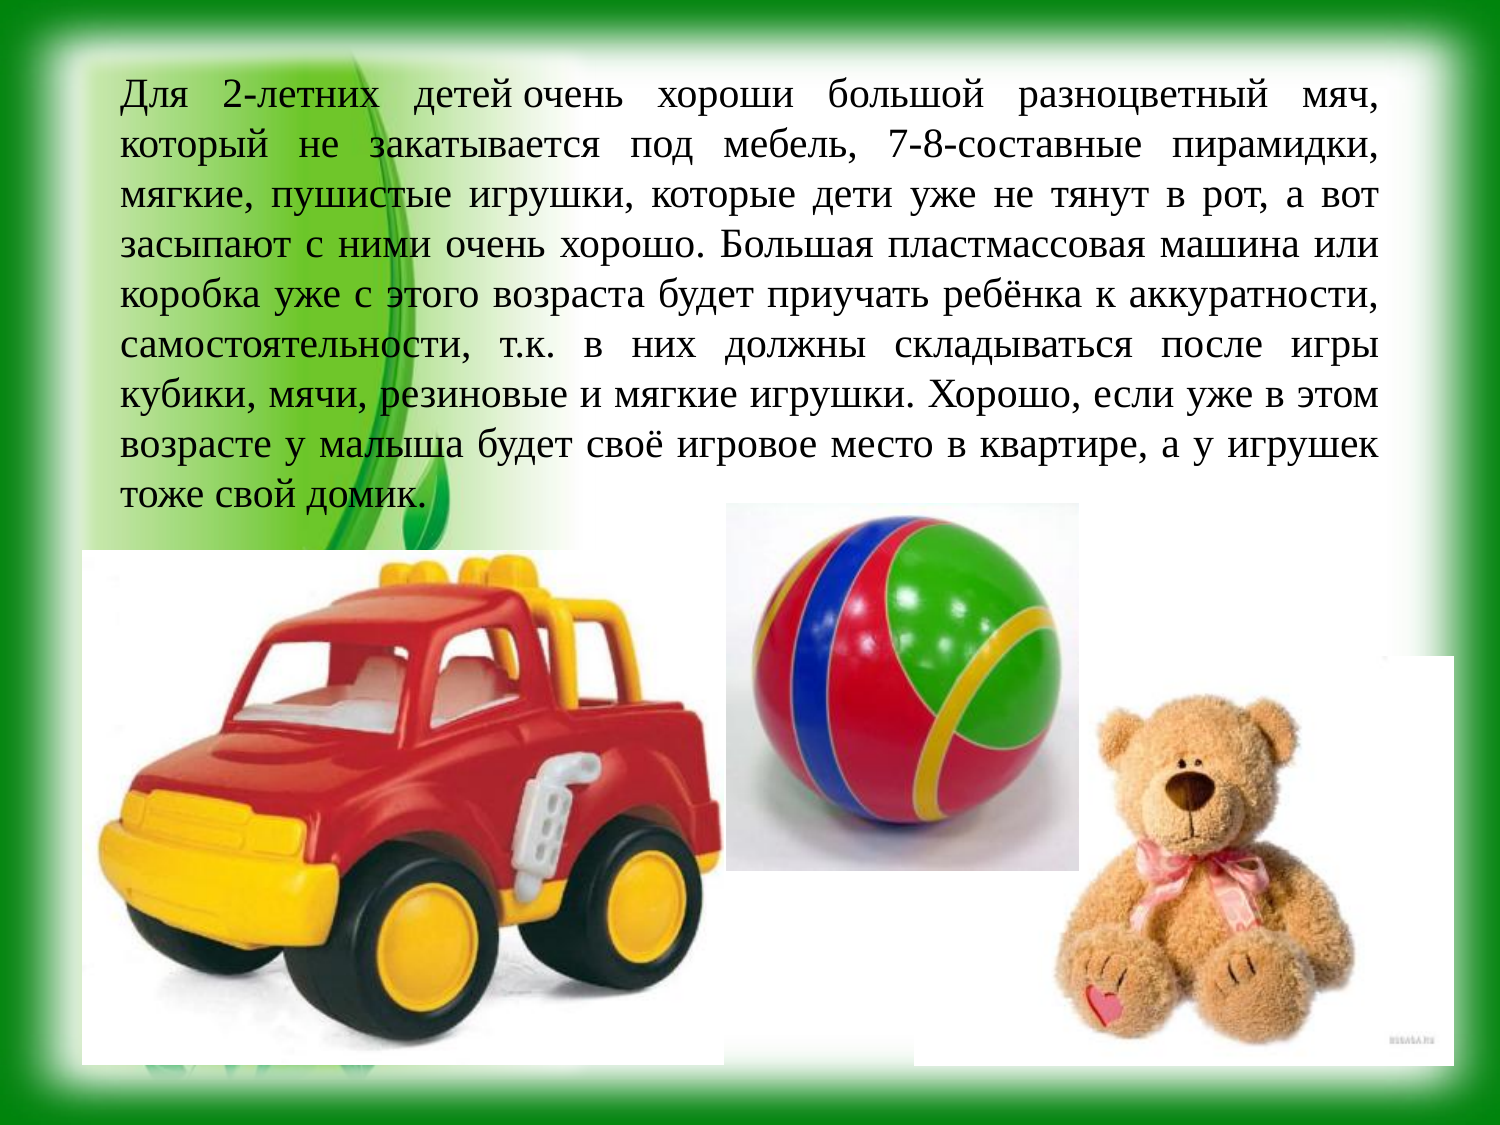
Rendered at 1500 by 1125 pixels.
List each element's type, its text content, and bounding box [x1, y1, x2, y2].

text_box Для 2-летних детей очень хороши большой разноцветный мяч, который не закатывается под мебель, 7-8-составные пирамидки, мягкие, пушистые игрушки, которые дети уже не тянут в рот, а вот засыпают с ними очень хорошо. Большая пластмассовая машина или коробка уже с этого возраста будет приучать ребёнка к аккуратности, самостоятельности, т.к. в них должны складываться после игры кубики, мячи, резиновые и мягкие игрушки. Хорошо, если уже в этом возрасте у малыша будет своё игровое место в квартире, а у игрушек тоже свой домик. [105, 58, 1395, 524]
picture [0, 0, 1500, 1125]
